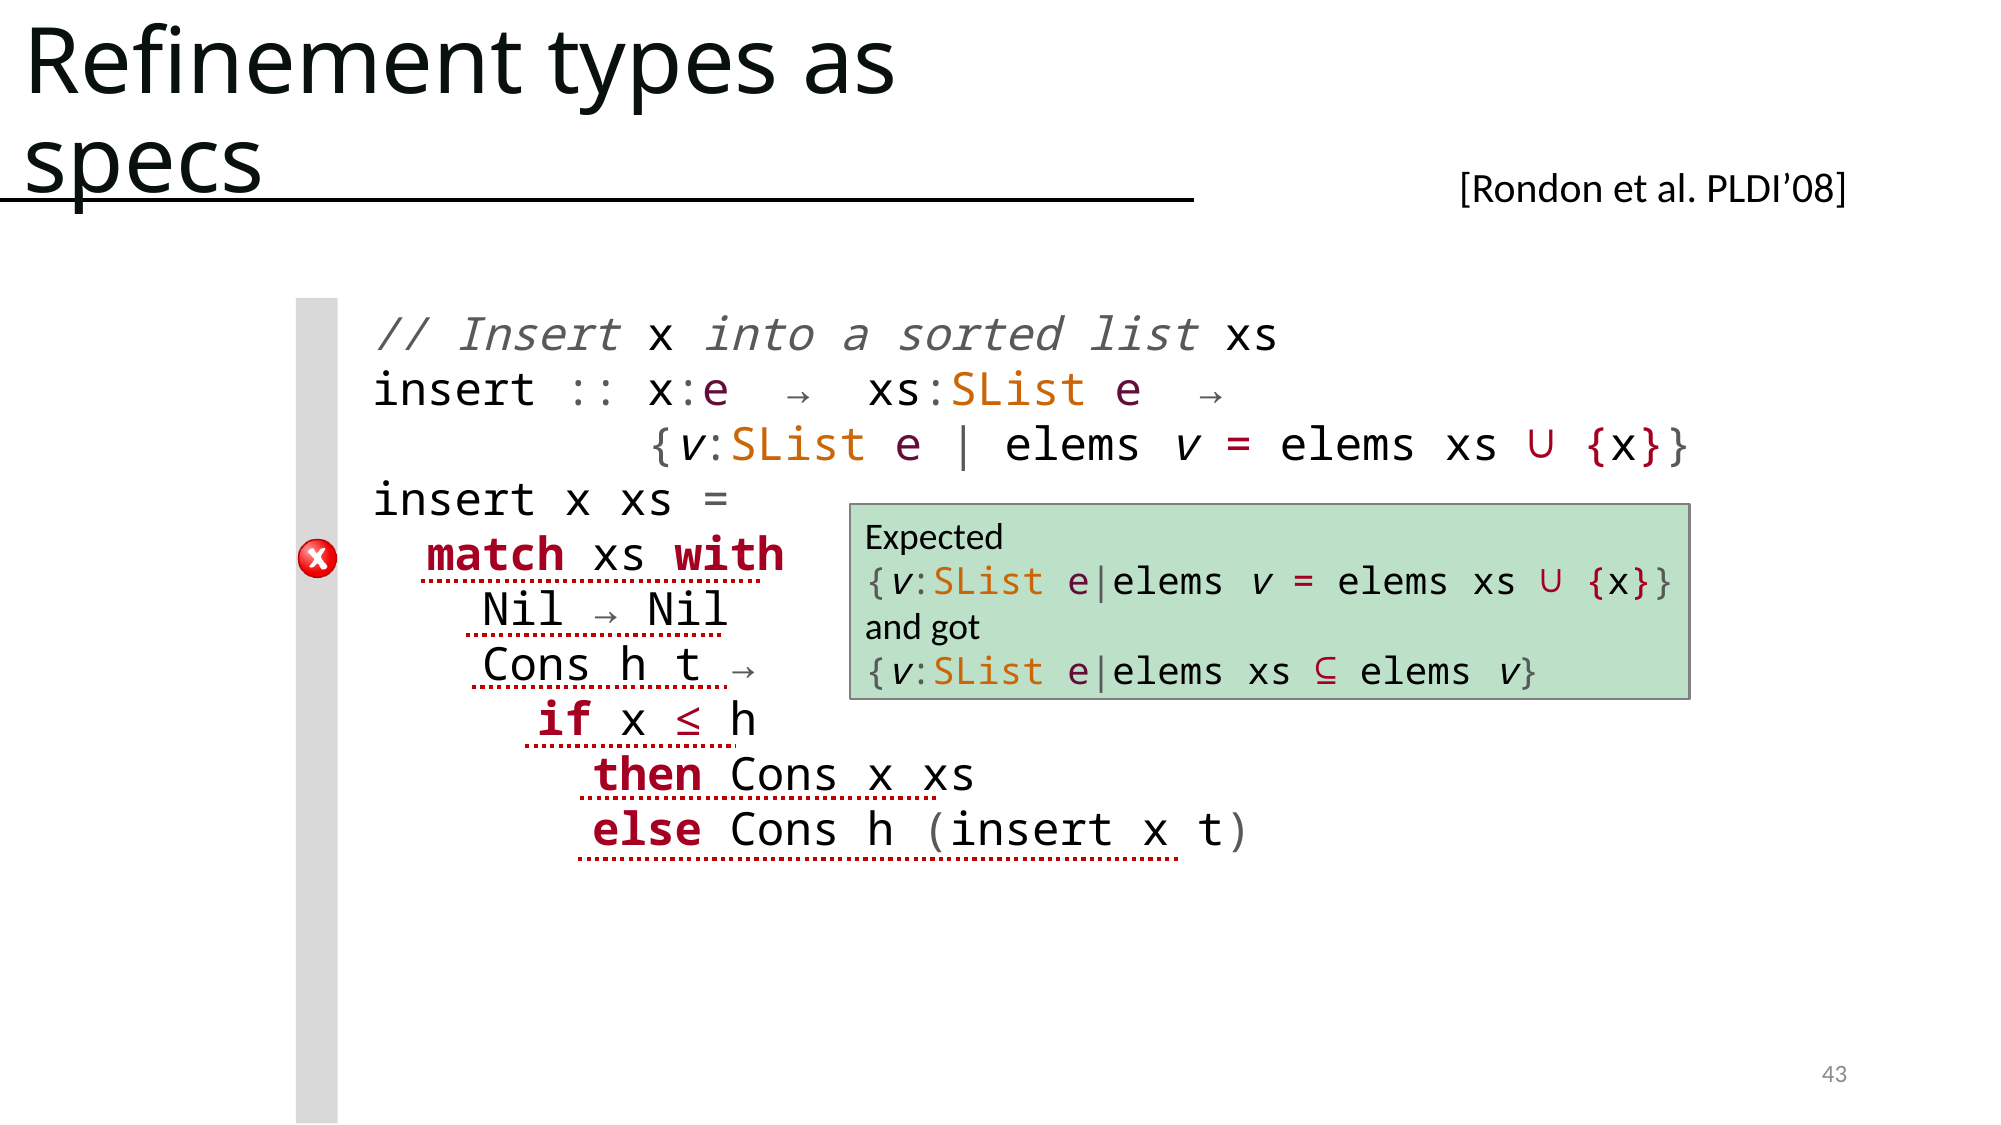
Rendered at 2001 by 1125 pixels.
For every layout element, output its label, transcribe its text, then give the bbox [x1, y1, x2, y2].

text_box [295, 581, 338, 1124]
text_box [295, 297, 338, 535]
title Refinement types as specs [8, 4, 1136, 223]
text_box [Rondon et al. PLDI’08] [1024, 153, 1863, 218]
picture [294, 535, 340, 581]
text_box // Insert x into a sorted list xs insert :: x:e → xs:SList e → {v:SList e | elems v = elems xs ∪ {x}} insert x xs = match xs with Nil → Nil Cons h t → if x ≤ h then Cons x xs else Cons h (insert x t) [356, 297, 1709, 1091]
text_box Expected {v:SList e|elems v = elems xs ∪ {x}} and got {v:SList e|elems xs ⊆ elems v} [850, 504, 1690, 700]
slide_number 43 [1412, 1042, 1863, 1103]
